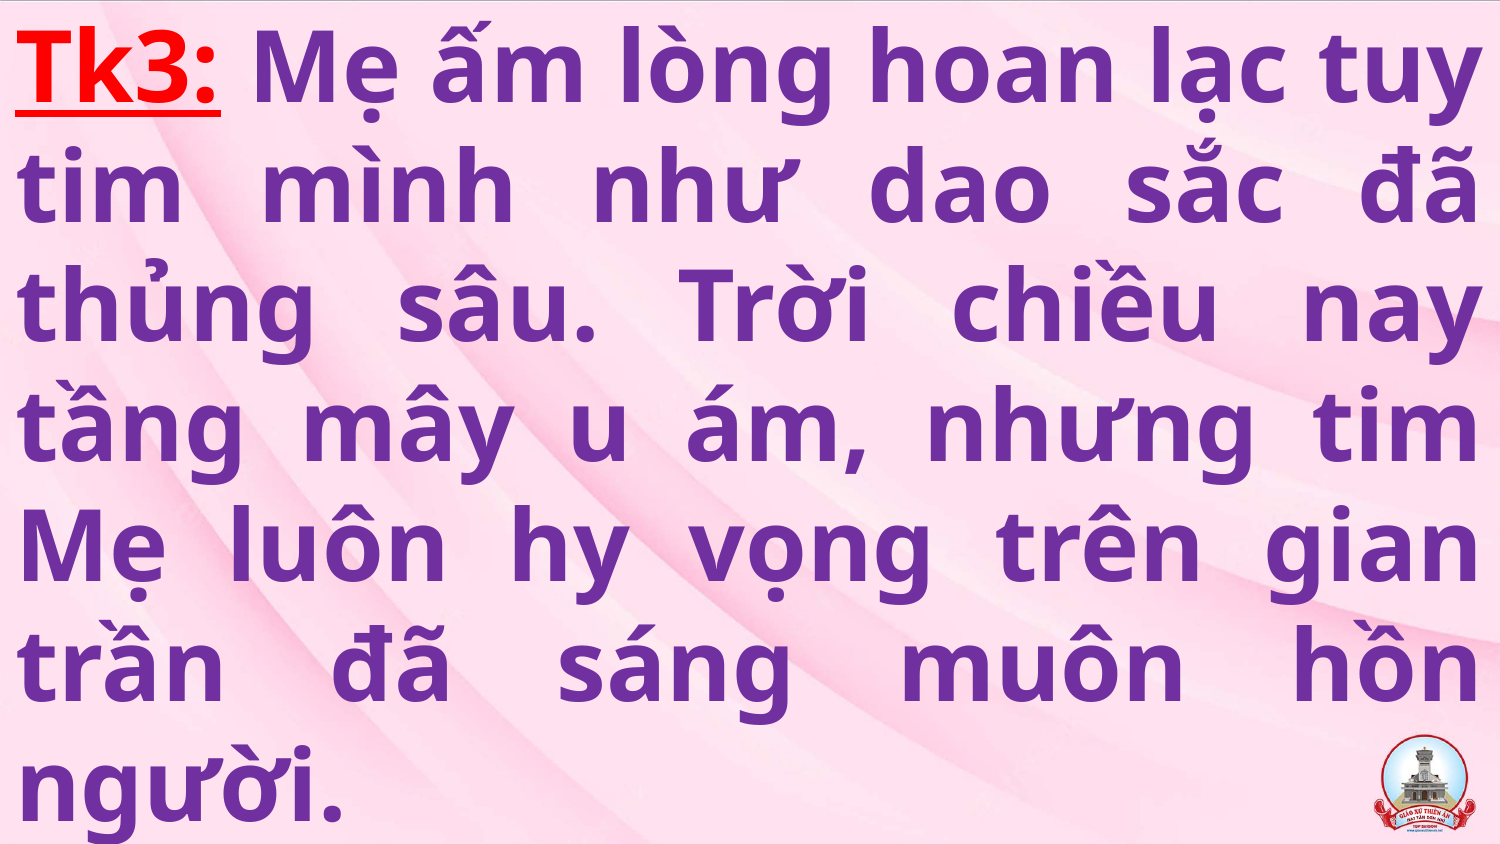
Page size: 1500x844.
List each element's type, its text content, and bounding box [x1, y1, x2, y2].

title Tk3: Mẹ ấm lòng hoan lạc tuy tim mình như dao sắc đã thủng sâu. Trời chiều nay tầng mây u ám, nhưng tim Mẹ luôn hy vọng trên gian trần đã sáng muôn hồn người. [0, 0, 1500, 844]
